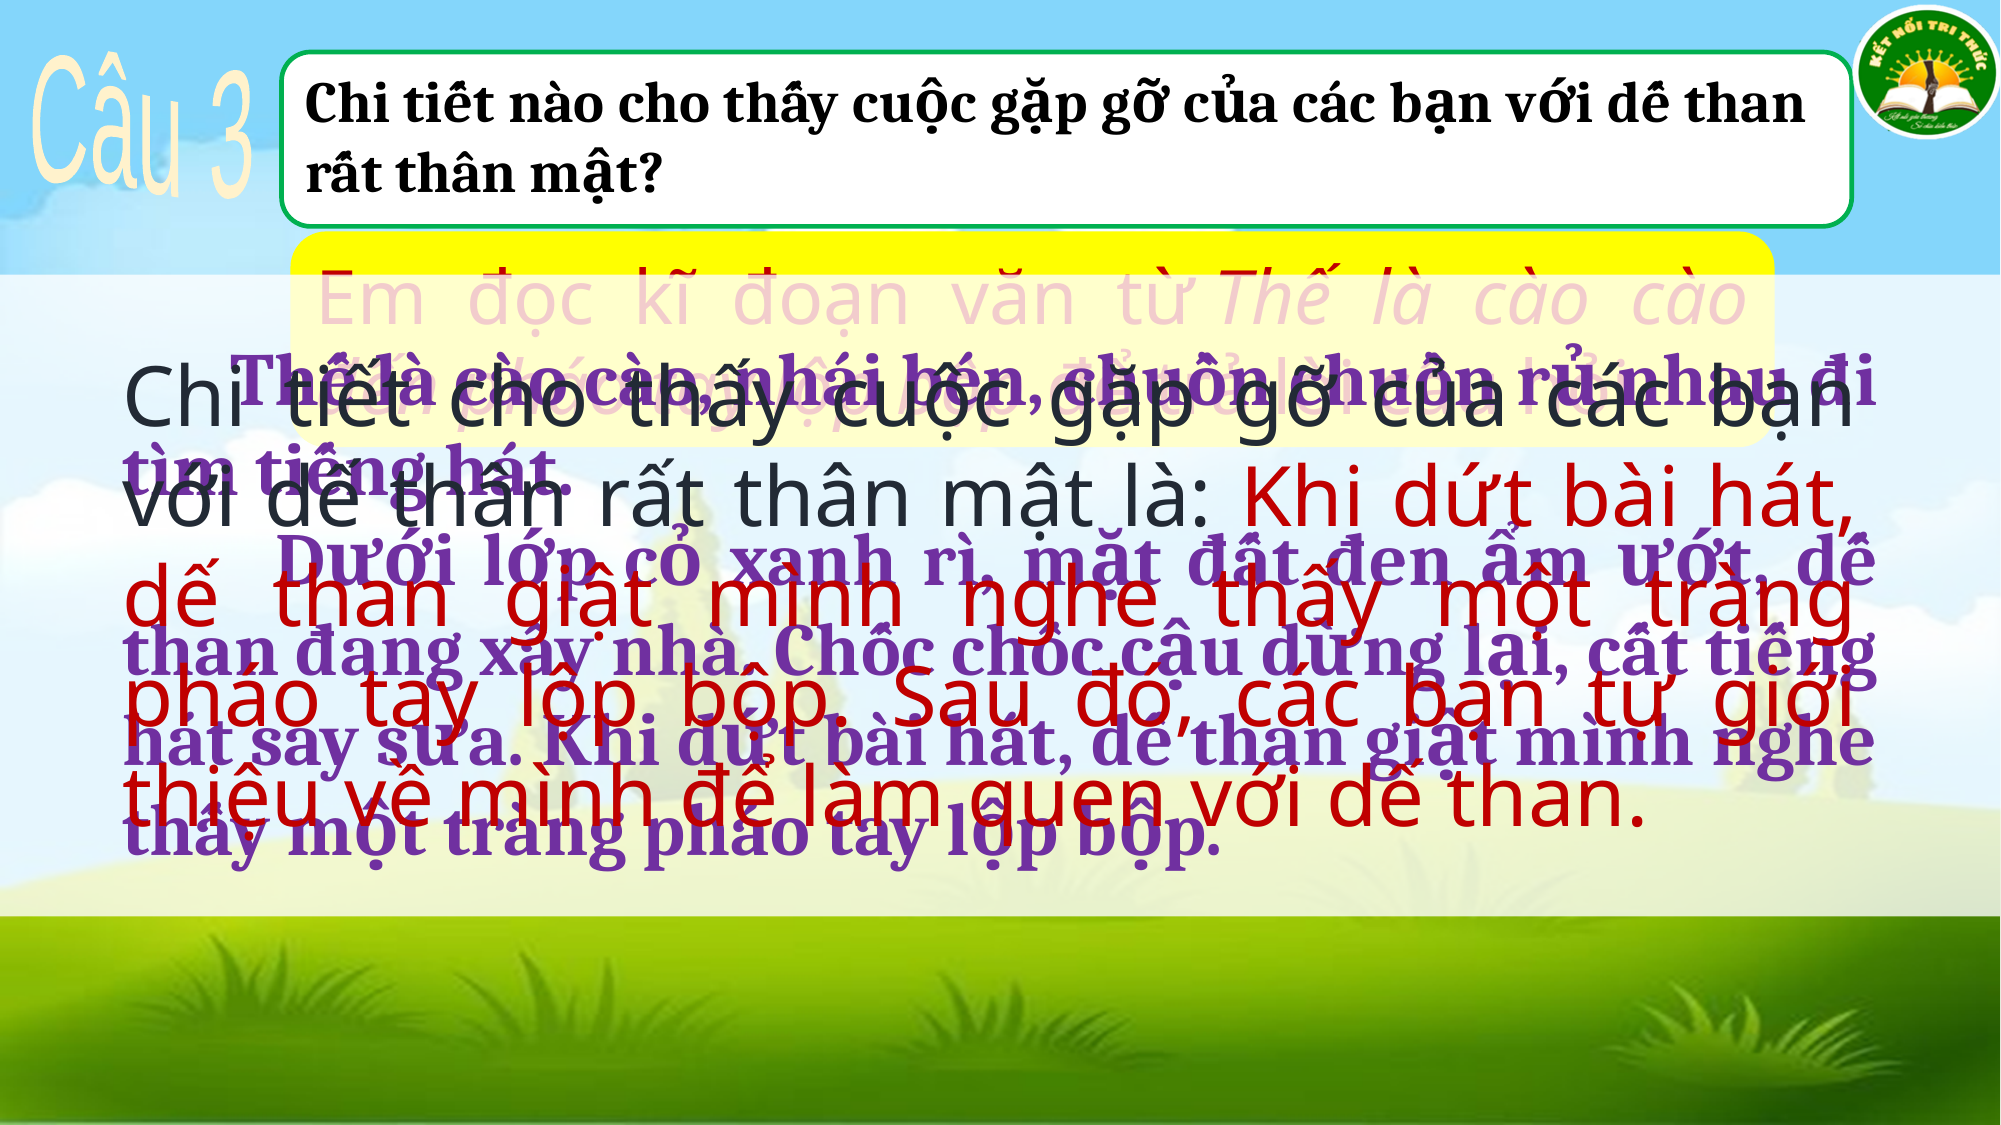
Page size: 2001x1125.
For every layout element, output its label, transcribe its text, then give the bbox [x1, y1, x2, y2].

picture [0, 0, 2001, 1125]
text_box [280, 50, 1853, 228]
text_box Chi tiết nào cho thấy cuộc gặp gỡ của các bạn với dế than rất thân mật? [290, 56, 1822, 212]
text_box Câu 3 [141, 93, 180, 199]
text_box Em đọc kĩ đoạn văn từ Thế là cào cào đến pháo tay lộp bộp để trả lời câu hỏi [290, 231, 1775, 274]
text_box Thế là cào cào, nhái bén, chuồn chuồn rủ nhau đi tìm tiếng hát. Dưới lớp cỏ xanh rì, mặt đất đen ẩm ướt, dế than đang xây nhà. Chốc chốc cậu dừng lại, cất tiếng hát say sưa. Khi dứt bài hát, dế than giật mình nghe thấy một tràng pháo tay lộp bộp. [107, 322, 1893, 878]
text_box Câu 3 [210, 69, 253, 200]
text_box Câu 3 [97, 50, 128, 82]
text_box Câu 3 [31, 54, 88, 185]
text_box [0, 274, 2000, 917]
text_box Chi tiết cho thấy cuộc gặp gỡ của các bạn với dế thân rất thân mật là: Khi dứt bài hát, dế than giật mình nghe thấy một tràng pháo tay lộp bộp. Sau đó, các bạn tự giới thiệu về mình để làm quen với dế than. [107, 335, 1873, 851]
text_box Câu 3 [91, 84, 138, 190]
